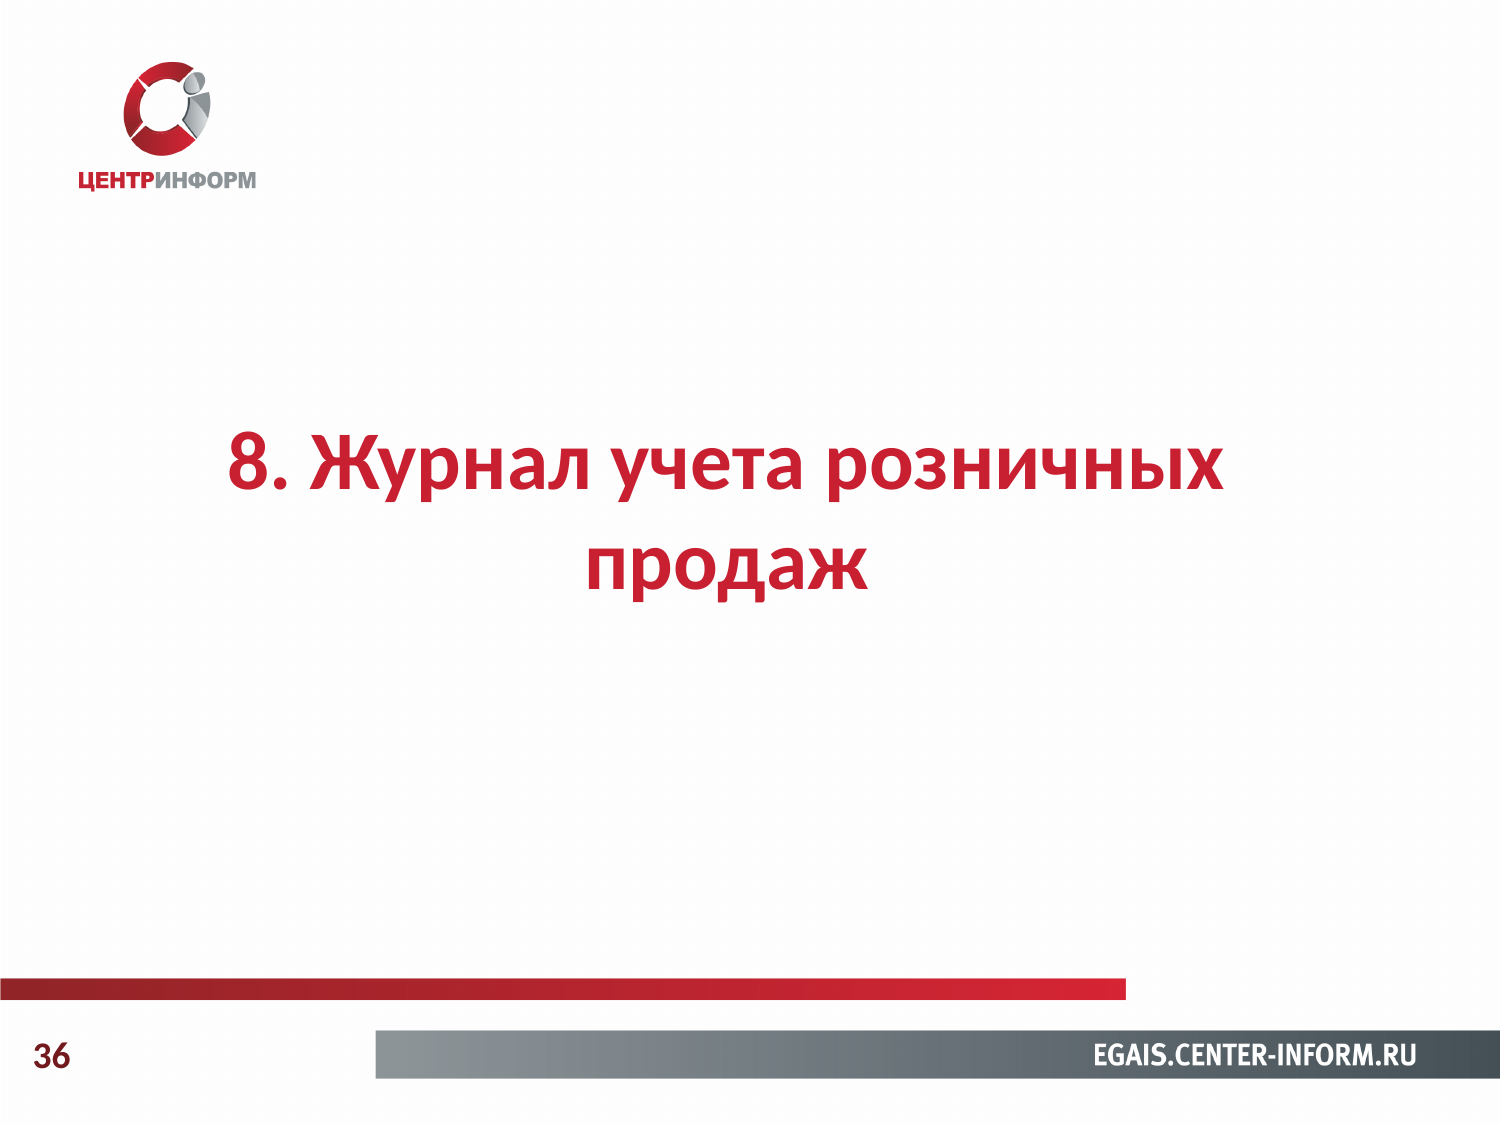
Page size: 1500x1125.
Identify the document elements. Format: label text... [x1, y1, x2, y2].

slide_number 36 [17, 1023, 112, 1084]
text_box 8. Журнал учета розничных продаж [88, 399, 1365, 614]
picture [0, 0, 1500, 1125]
